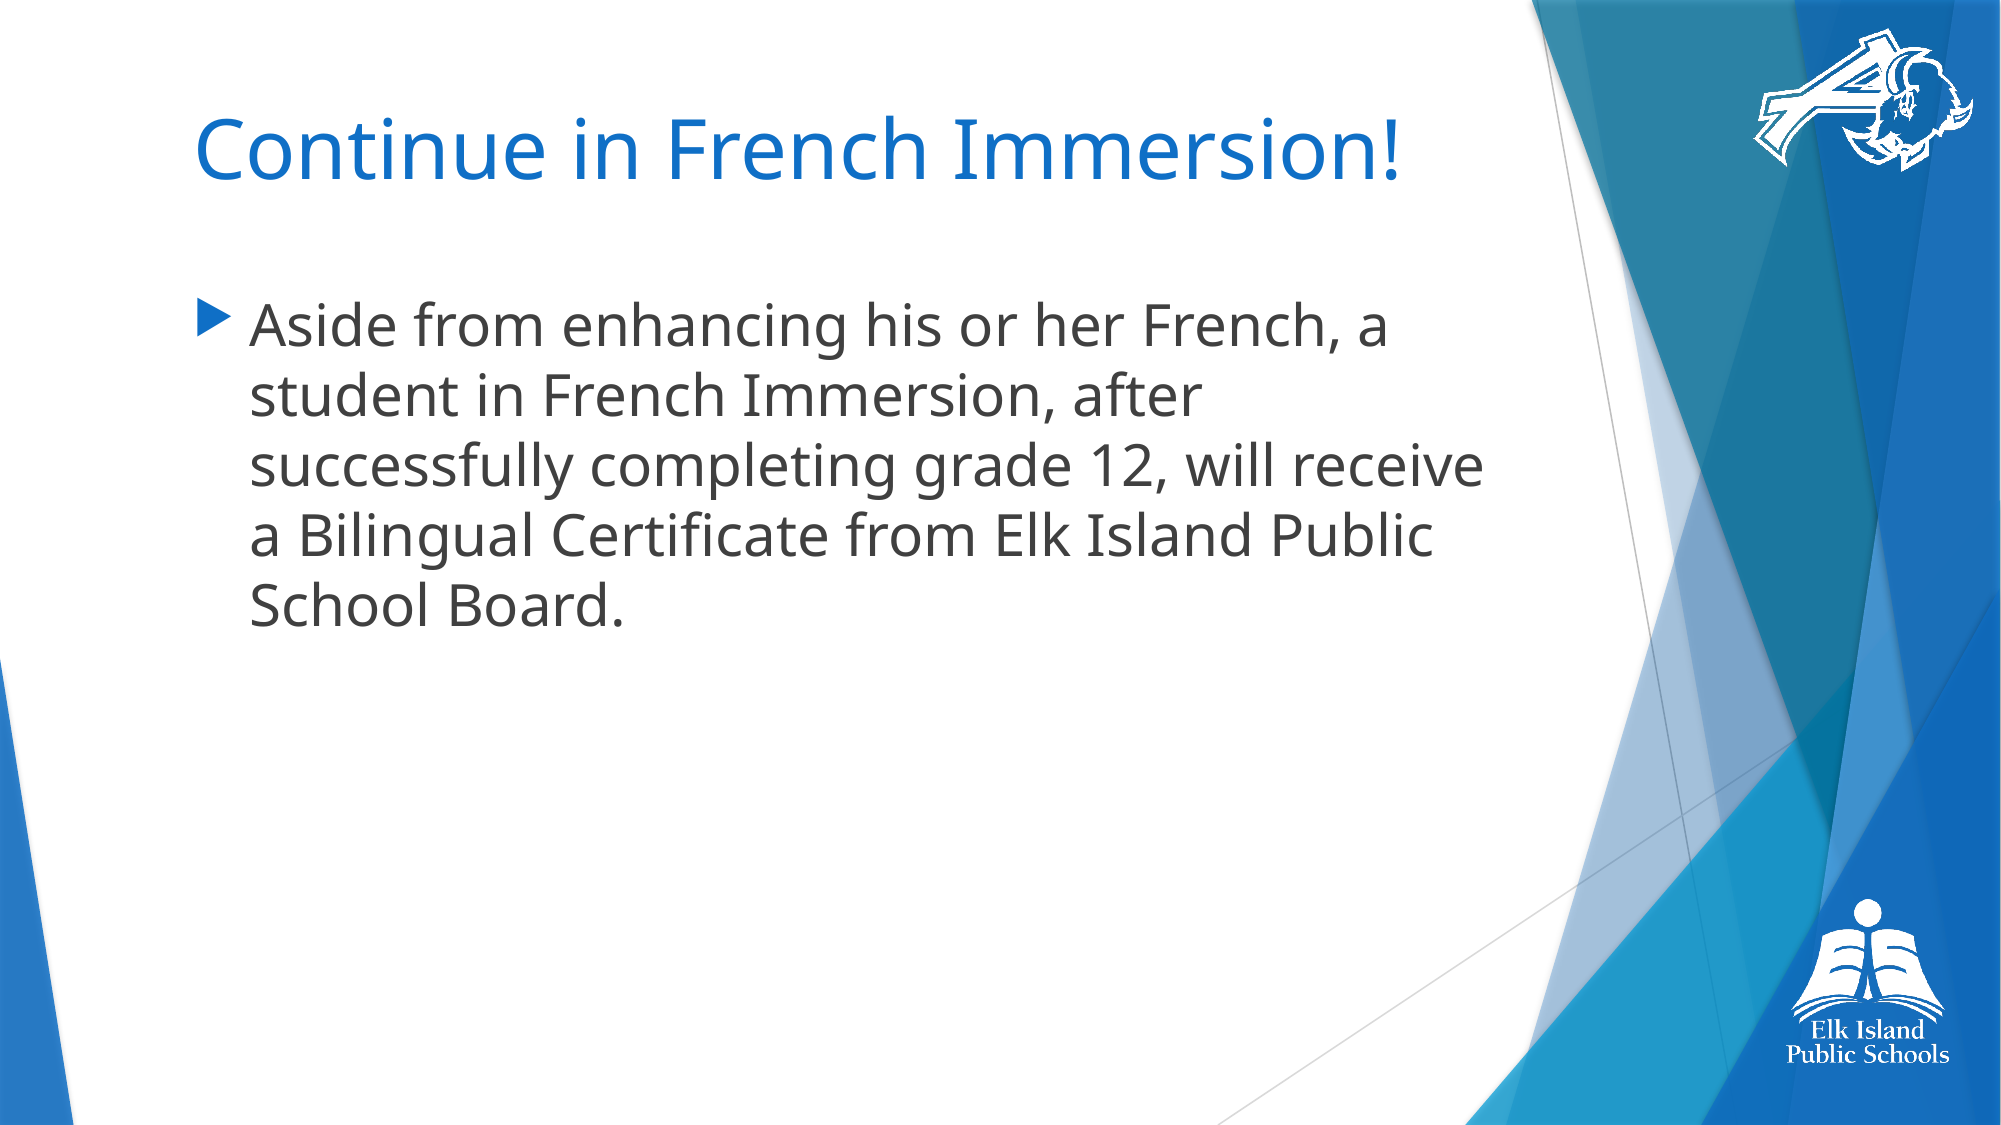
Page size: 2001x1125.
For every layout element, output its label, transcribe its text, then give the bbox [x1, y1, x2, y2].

list Aside from enhancing his or her French, a student in French Immersion, after successfully completing grade 12, will receive a Bilingual Certificate from Elk Island Public School Board. [178, 267, 1522, 750]
title Continue in French Immersion! [178, 63, 1522, 230]
picture [1752, 27, 1973, 172]
picture [1786, 899, 1949, 1063]
